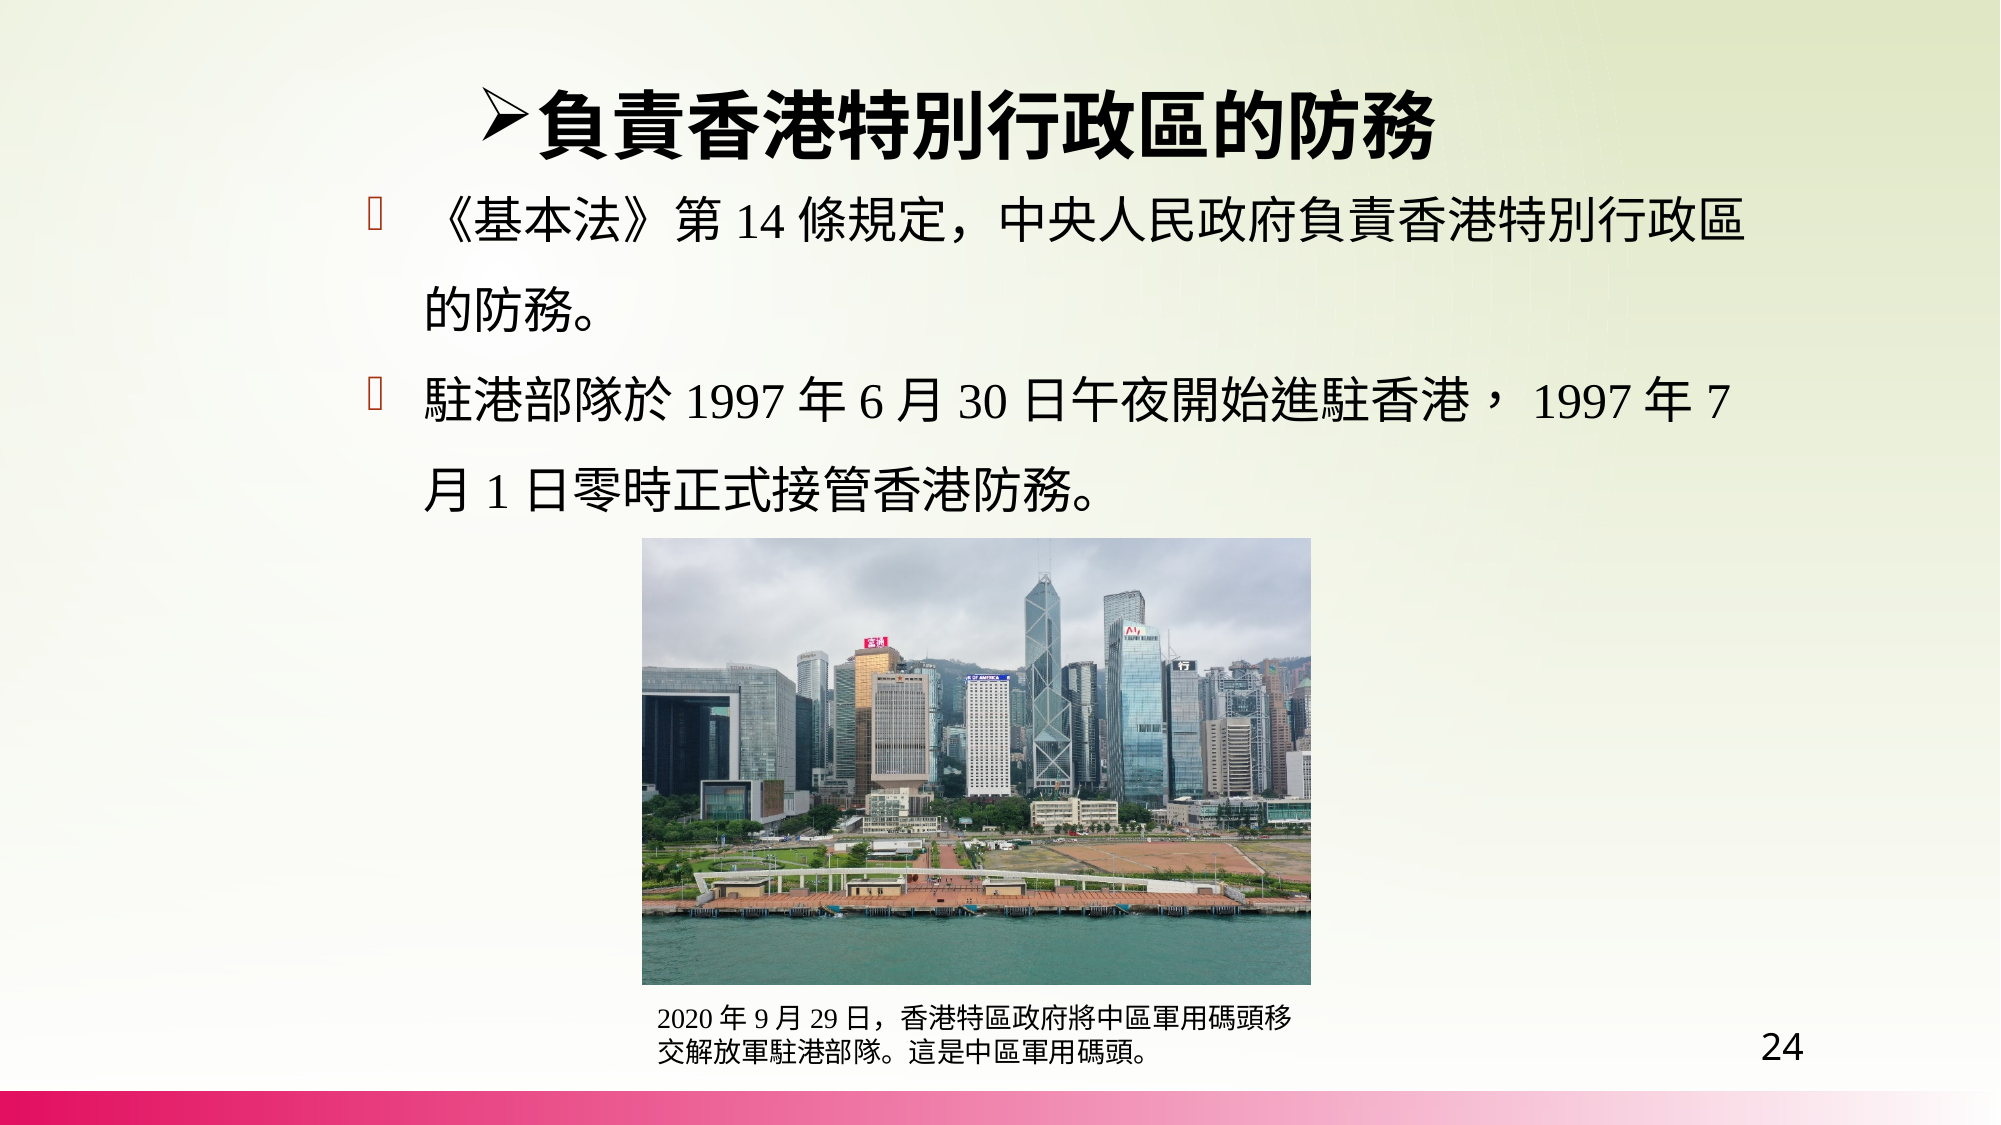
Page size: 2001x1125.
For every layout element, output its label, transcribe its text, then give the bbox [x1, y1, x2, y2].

text_box 2020年9月29日，香港特區政府將中區軍用碼頭移交解放軍駐港部隊。這是中區軍用碼頭。 [642, 993, 1324, 1076]
text_box 24 [1746, 1015, 1828, 1078]
picture [642, 538, 1311, 985]
list 《基本法》第14條規定，中央人民政府負責香港特別行政區的防務。 駐港部隊於1997年6月30日午夜開始進駐香港，1997年7月1日零時正式接管香港防務。 [351, 151, 1787, 804]
text_box 負責香港特別行政區的防務 [304, 45, 1609, 174]
